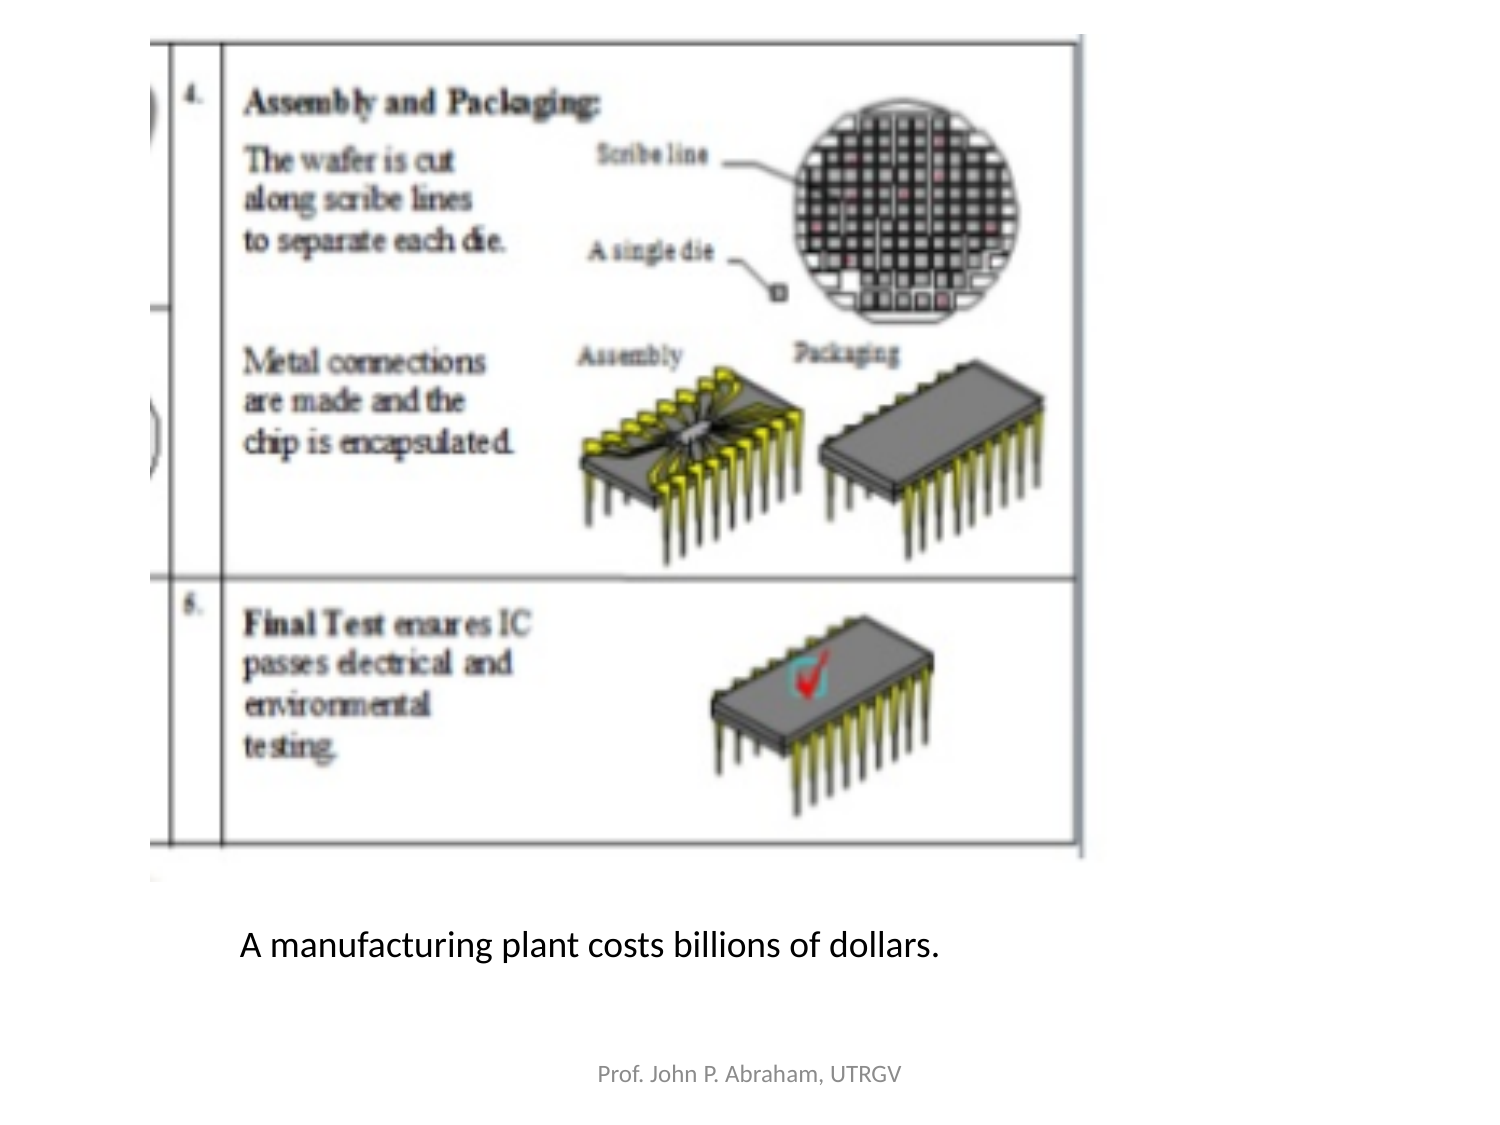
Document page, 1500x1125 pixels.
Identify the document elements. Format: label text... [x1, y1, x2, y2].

text_box A manufacturing plant costs billions of dollars. [225, 912, 1163, 973]
footer Prof. John P. Abraham, UTRGV [512, 1042, 988, 1103]
picture [149, 34, 1113, 882]
